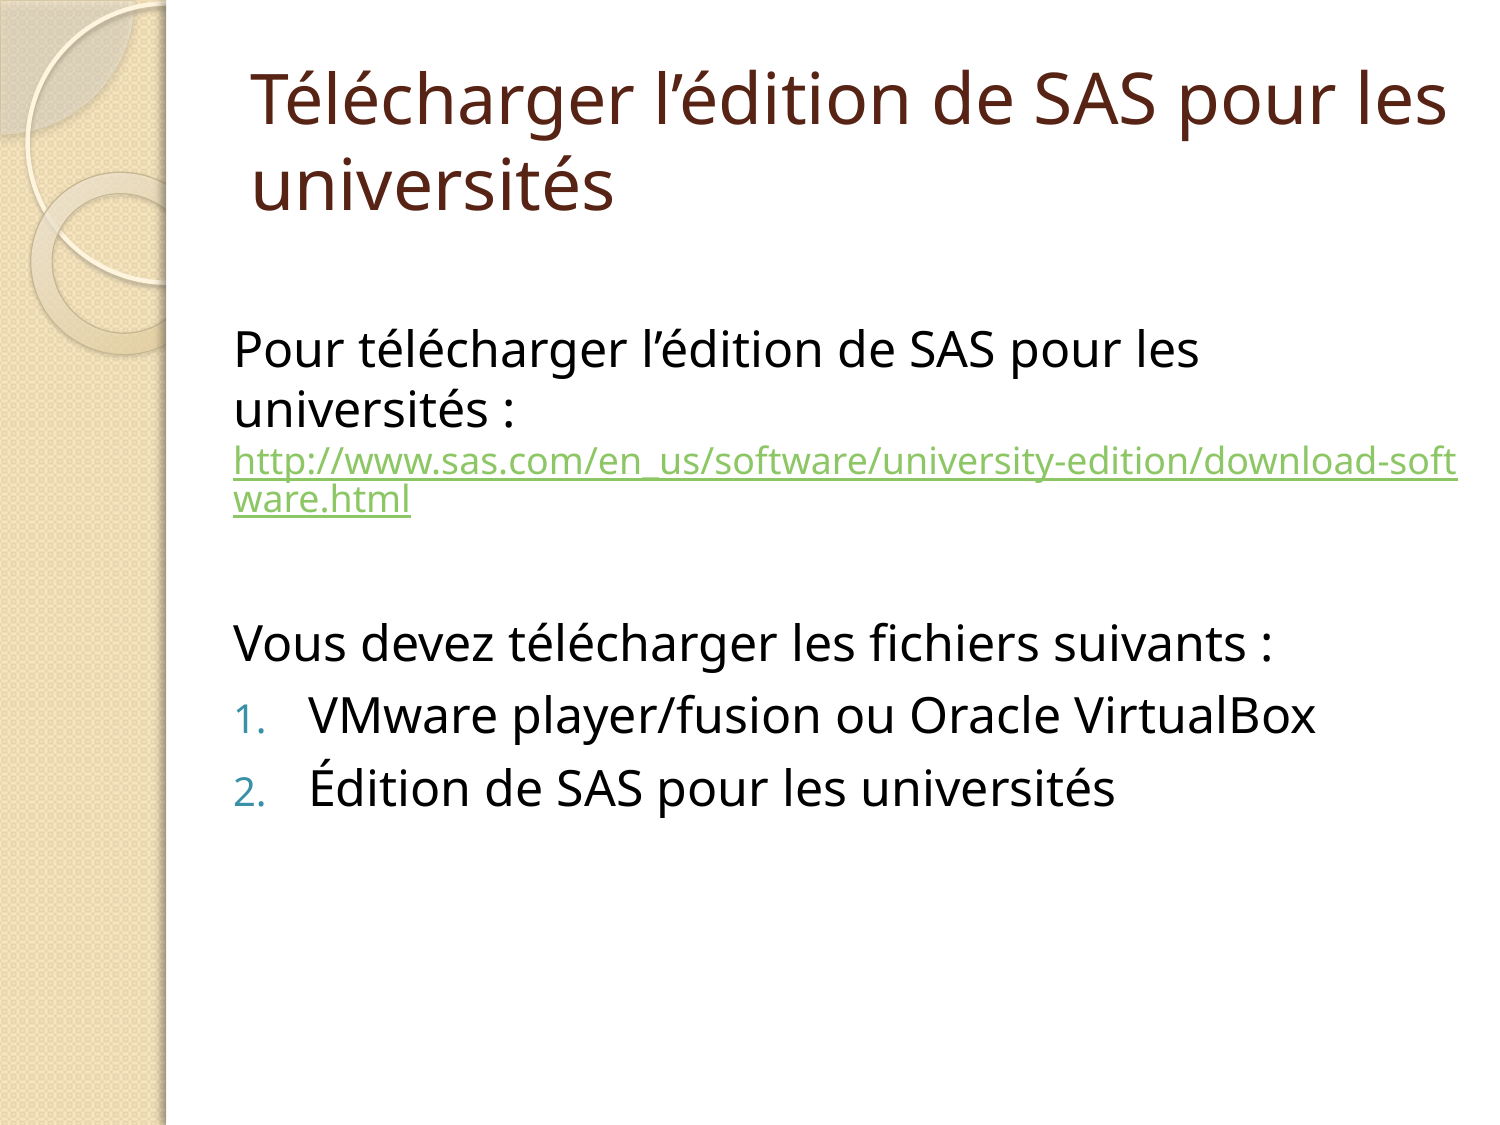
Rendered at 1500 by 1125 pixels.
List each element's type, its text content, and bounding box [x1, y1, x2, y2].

title Télécharger l’édition de SAS pour les universités [235, 45, 1466, 233]
list Pour télécharger l’édition de SAS pour les universités : http://www.sas.com/en_us/software/university-edition/download-software.html Vous devez télécharger les fichiers suivants : VMware player/fusion ou Oracle VirtualBox Édition de SAS pour les universités [218, 237, 1500, 1025]
